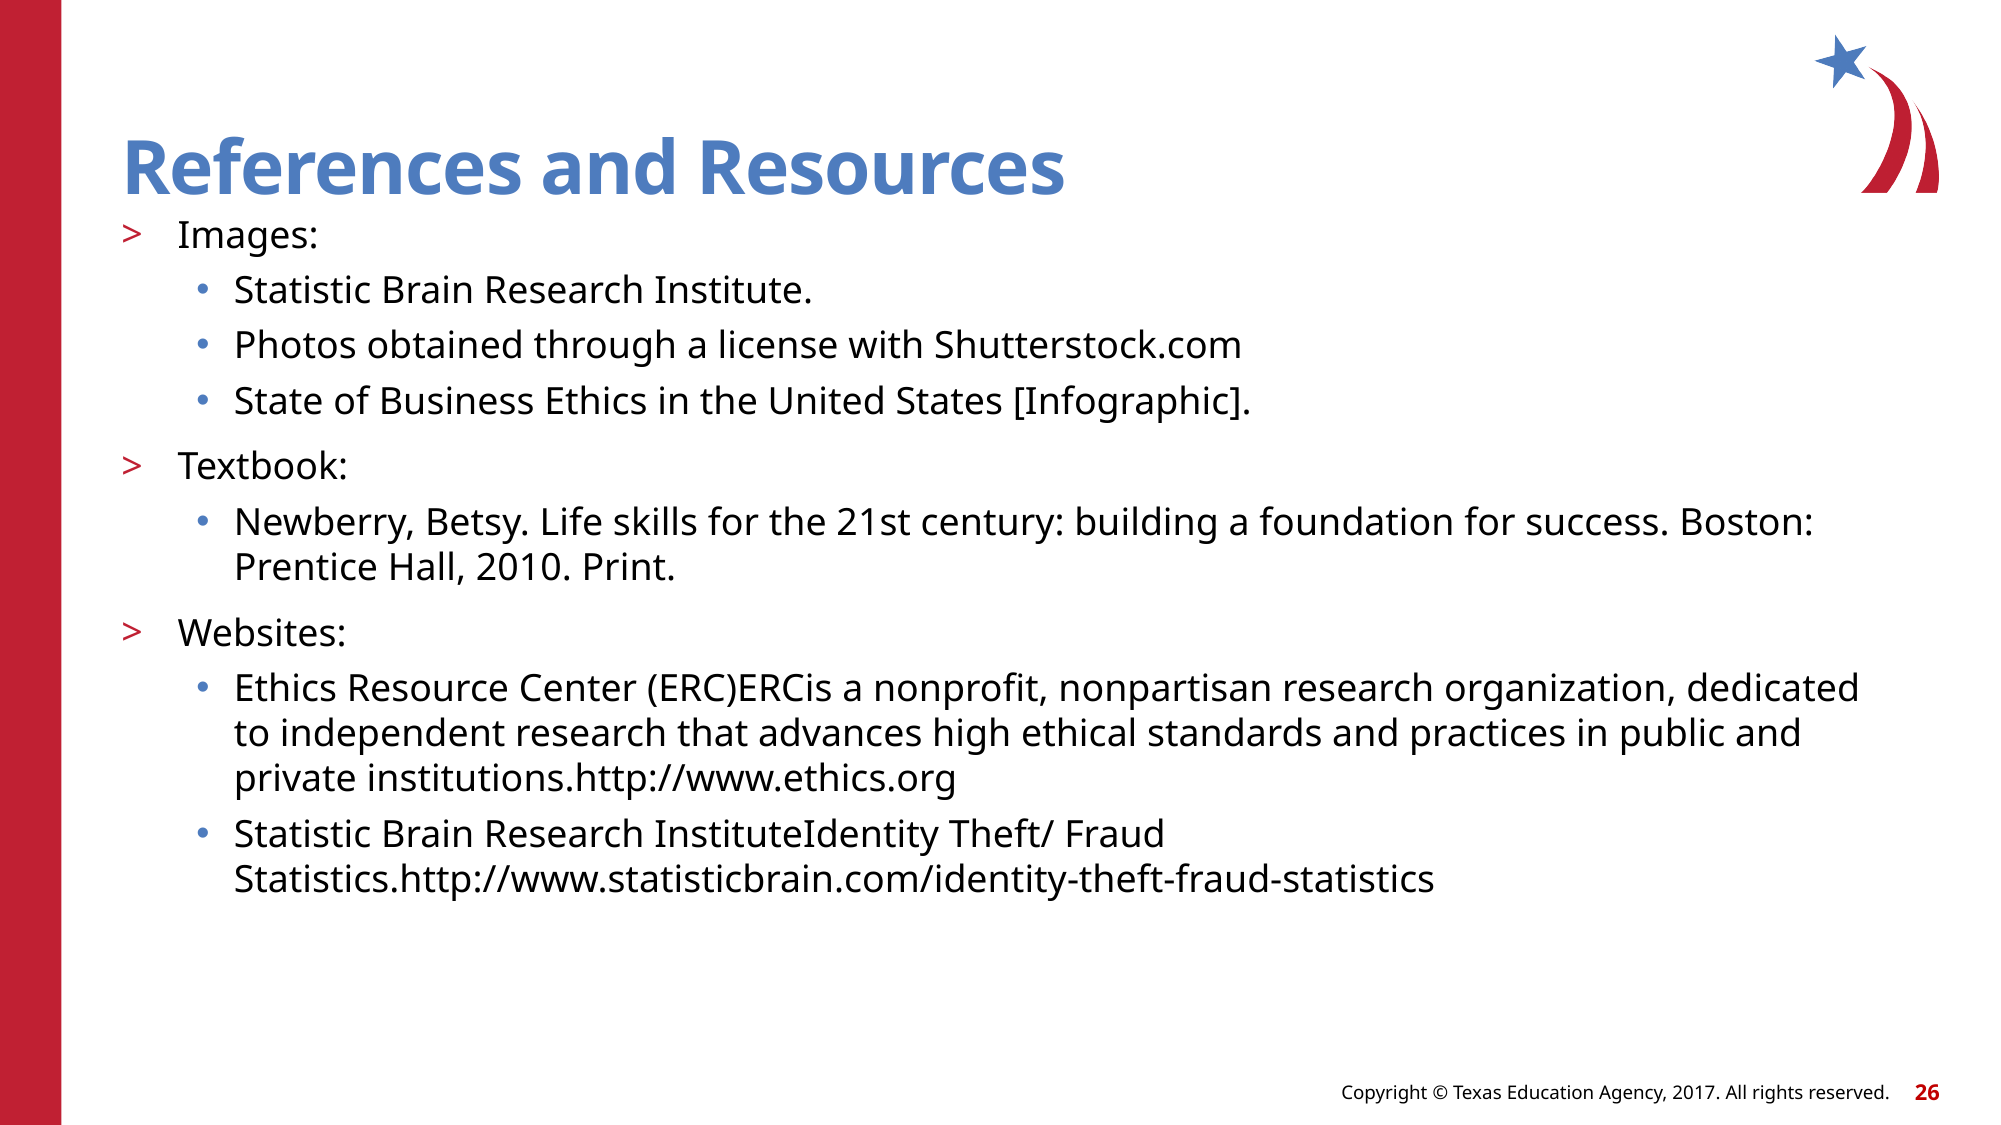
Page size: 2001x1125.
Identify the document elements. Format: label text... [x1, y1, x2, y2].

list Images: Statistic Brain Research Institute. Photos obtained through a license with Shutterstock.com State of Business Ethics in the United States [Infographic]. Textbook: Newberry, Betsy. Life skills for the 21st century: building a foundation for success. Boston: Prentice Hall, 2010. Print. Websites: Ethics Resource Center (ERC)ERCis a nonprofit, nonpartisan research organization, dedicated to independent research that advances high ethical standards and practices in public and private institutions.http://www.ethics.org Statistic Brain Research InstituteIdentity Theft/ Fraud Statistics.http://www.statisticbrain.com/identity-theft-fraud-statistics [121, 210, 1884, 988]
title References and Resources [121, 66, 1772, 210]
picture [1814, 34, 1939, 193]
